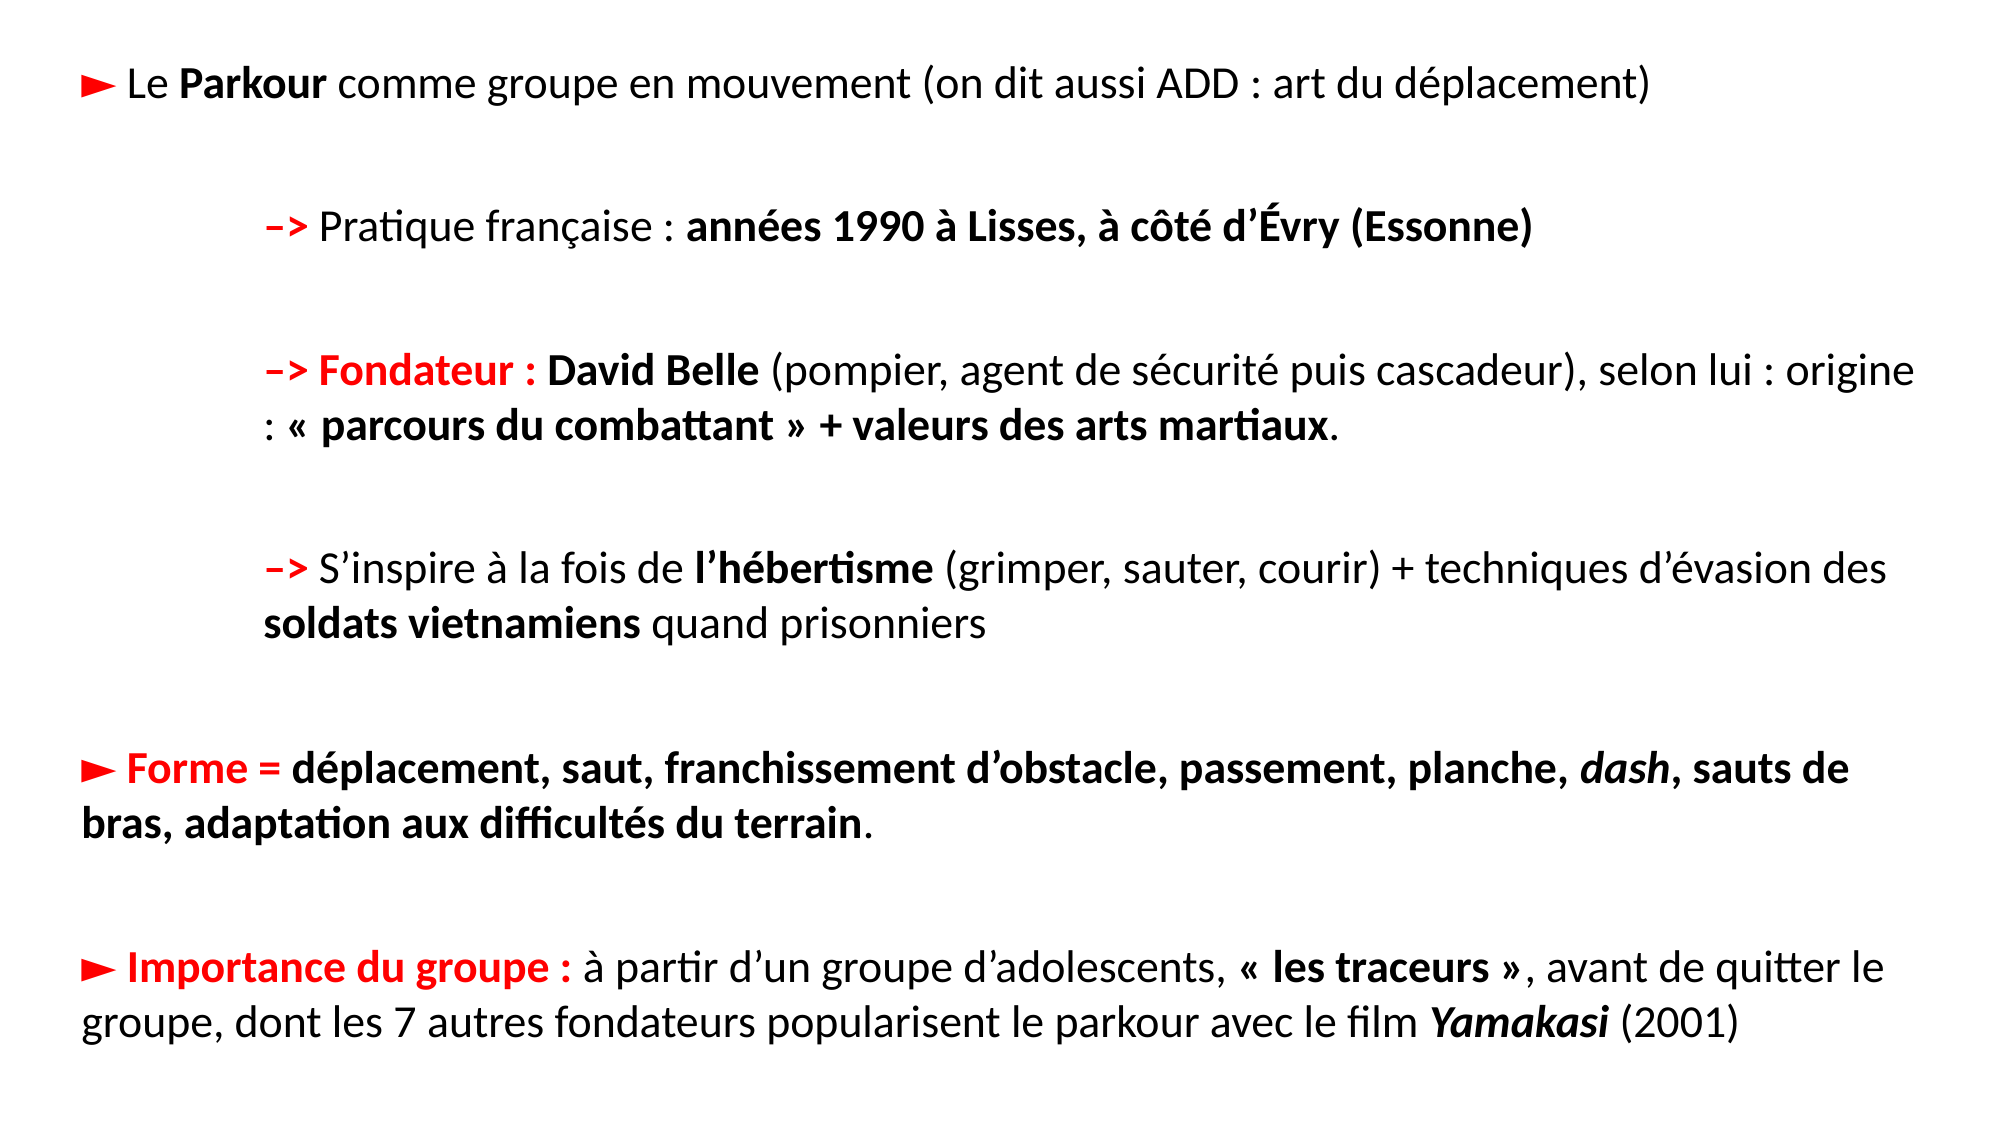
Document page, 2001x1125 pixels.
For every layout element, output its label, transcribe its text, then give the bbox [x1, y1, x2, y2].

list ► Le Parkour comme groupe en mouvement (on dit aussi ADD : art du déplacement) –> Pratique française : années 1990 à Lisses, à côté d’Évry (Essonne) –> Fondateur : David Belle (pompier, agent de sécurité puis cascadeur), selon lui : origine : « parcours du combattant » + valeurs des arts martiaux. –> S’inspire à la fois de l’hébertisme (grimper, sauter, courir) + techniques d’évasion des soldats vietnamiens quand prisonniers ► Forme = déplacement, saut, franchissement d’obstacle, passement, planche, dash, sauts de bras, adaptation aux difficultés du terrain. ► Importance du groupe : à partir d’un groupe d’adolescents, « les traceurs », avant de quitter le groupe, dont les 7 autres fondateurs popularisent le parkour avec le film Yamakasi (2001) [51, 45, 1940, 1072]
